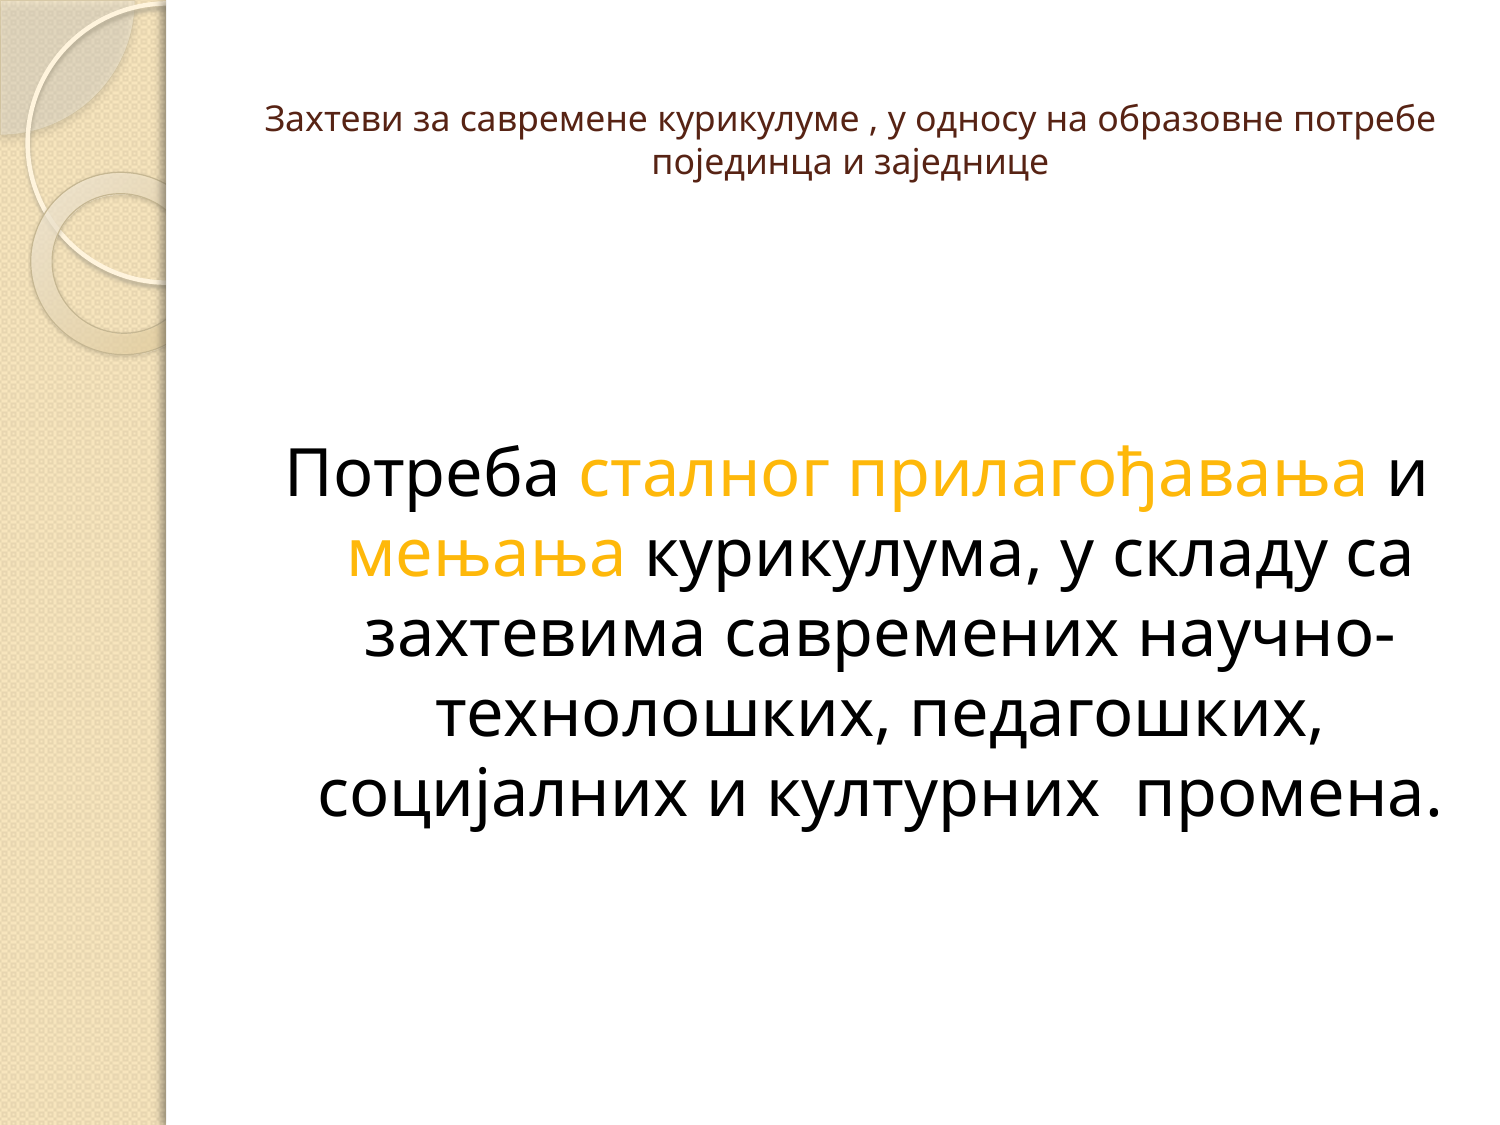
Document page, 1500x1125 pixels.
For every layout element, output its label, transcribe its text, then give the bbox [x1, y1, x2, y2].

list Потреба сталног прилагођавања и мењања курикулума, у складу са захтевима савремених научно-технолошких, педагошких, социјалних и културних промена. [235, 237, 1466, 1025]
title Захтеви за савремене курикулуме , у односу на образовне потребе појединца и заједнице [235, 45, 1466, 233]
